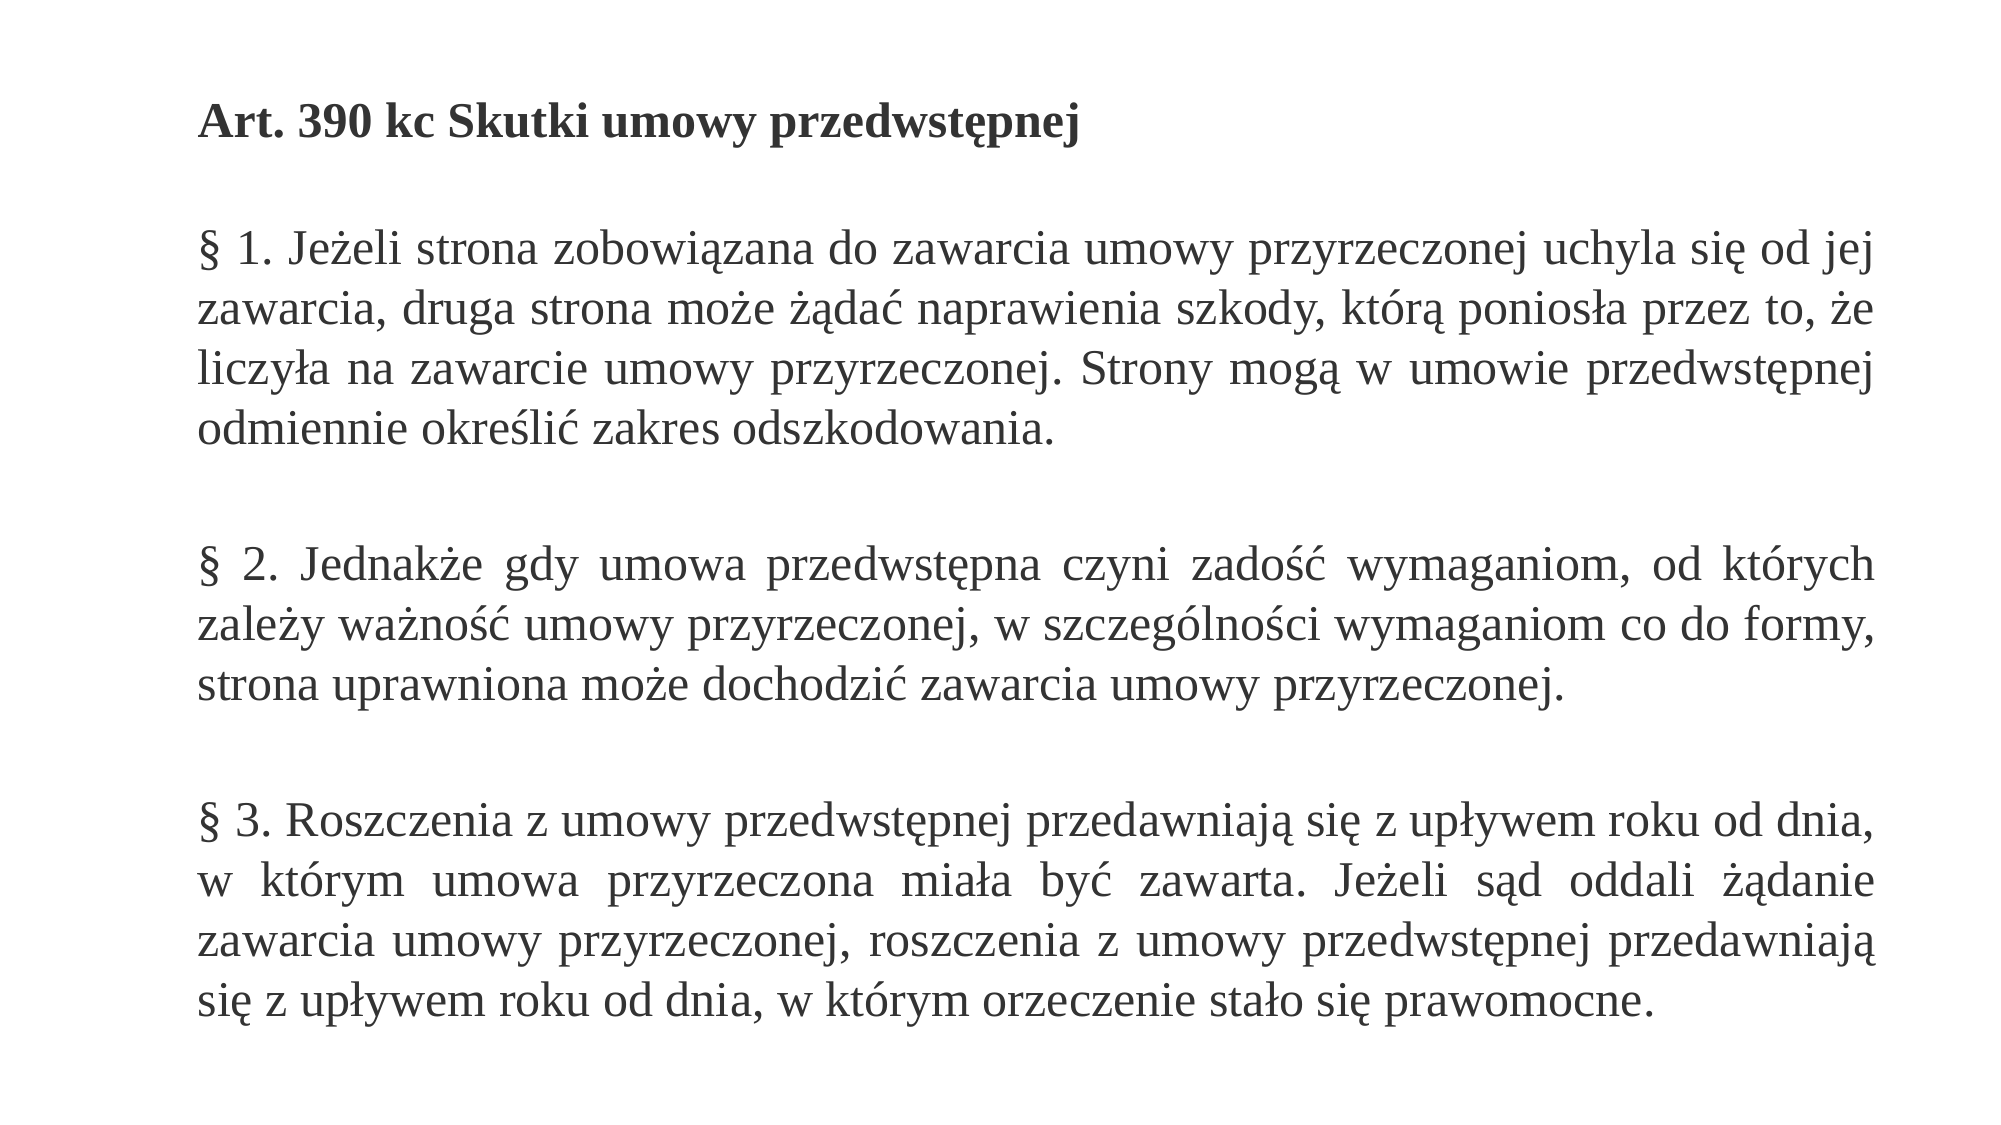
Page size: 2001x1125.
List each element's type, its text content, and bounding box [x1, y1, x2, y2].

text_box Art. 390 kc Skutki umowy przedwstępnej § 1. Jeżeli strona zobowiązana do zawarcia umowy przyrzeczonej uchyla się od jej zawarcia, druga strona może żądać naprawienia szkody, którą poniosła przez to, że liczyła na zawarcie umowy przyrzeczonej. Strony mogą w umowie przedwstępnej odmiennie określić zakres odszkodowania. § 2. Jednakże gdy umowa przedwstępna czyni zadość wymaganiom, od których zależy ważność umowy przyrzeczonej, w szczególności wymaganiom co do formy, strona uprawniona może dochodzić zawarcia umowy przyrzeczonej. § 3. Roszczenia z umowy przedwstępnej przedawniają się z upływem roku od dnia, w którym umowa przyrzeczona miała być zawarta. Jeżeli sąd oddali żądanie zawarcia umowy przyrzeczonej, roszczenia z umowy przedwstępnej przedawniają się z upływem roku od dnia, w którym orzeczenie stało się prawomocne. [183, 79, 1892, 1034]
